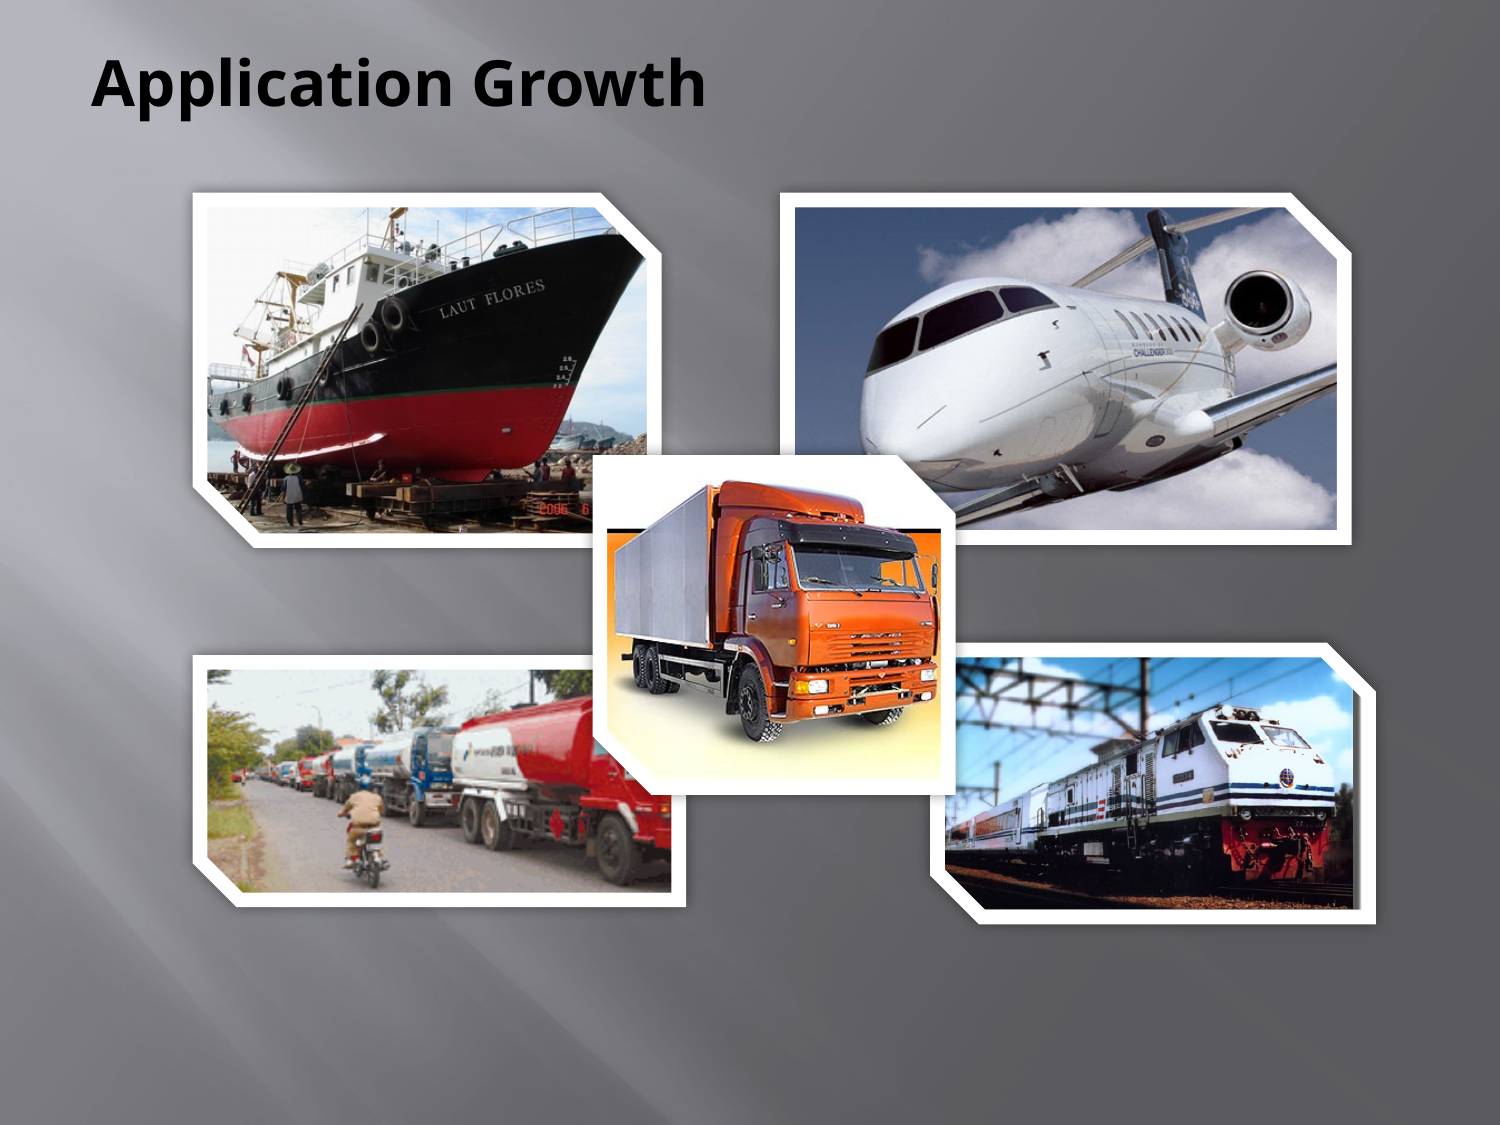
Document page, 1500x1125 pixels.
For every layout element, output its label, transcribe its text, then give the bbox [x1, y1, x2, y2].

picture [199, 199, 1369, 918]
title Application Growth [75, 0, 725, 163]
